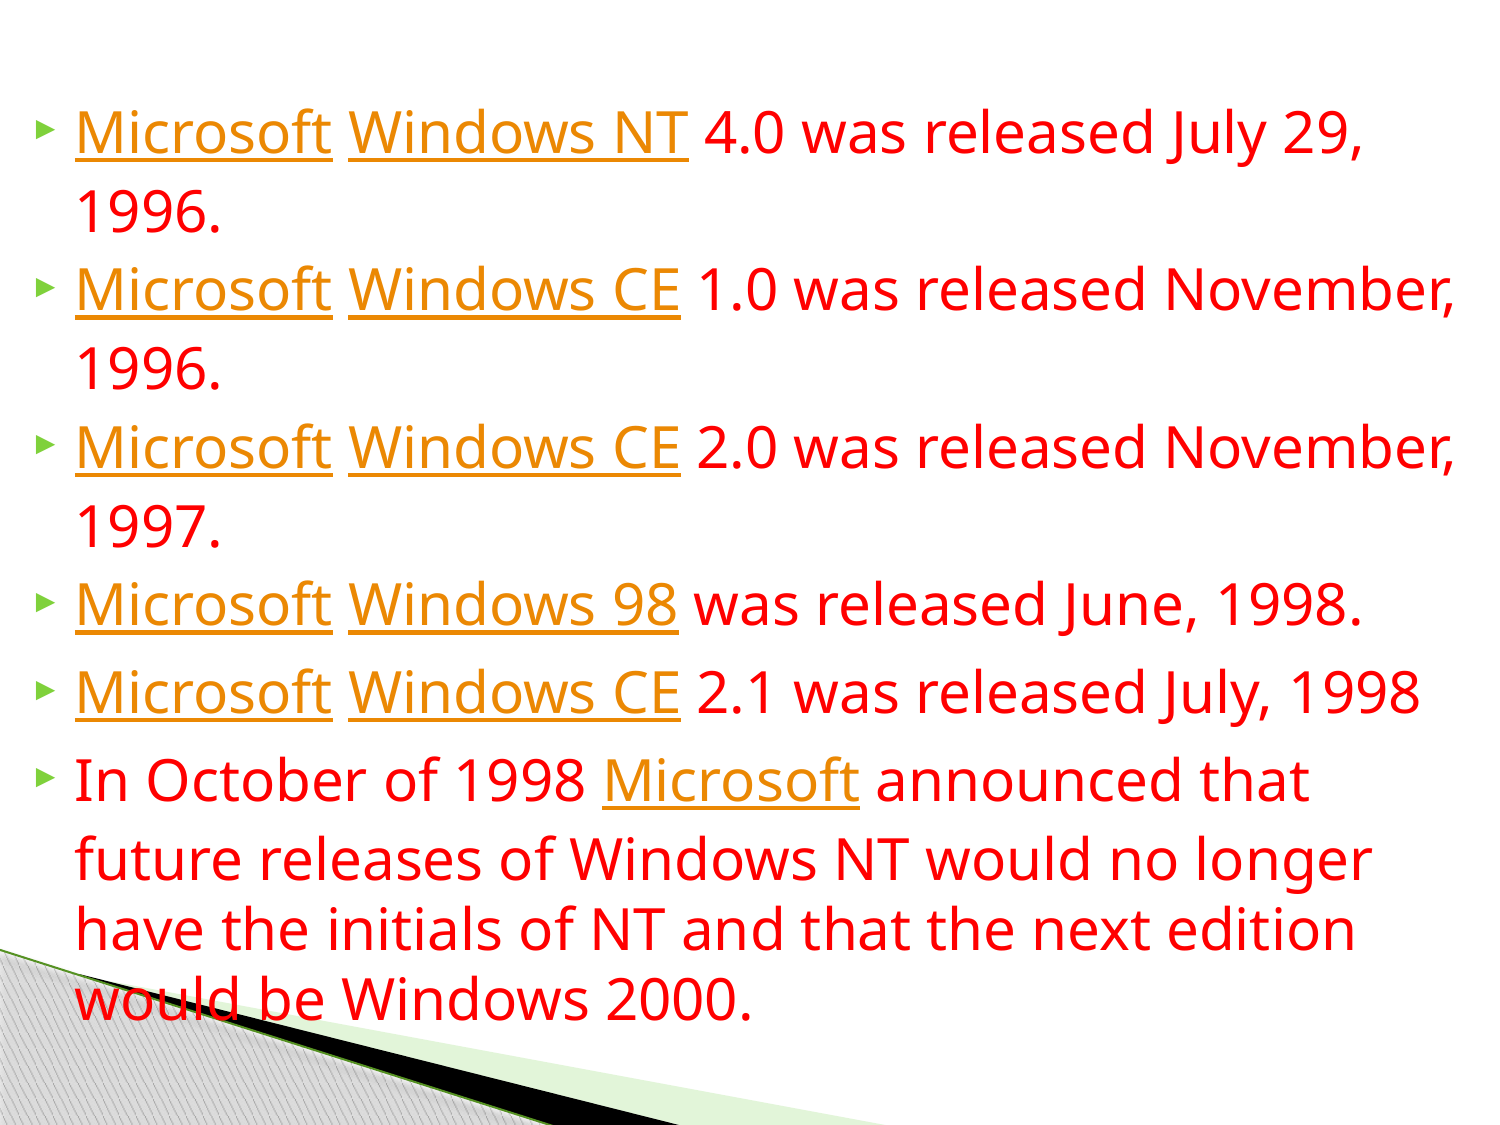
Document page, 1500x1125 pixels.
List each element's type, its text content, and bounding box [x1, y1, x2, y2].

list Microsoft Windows NT 4.0 was released July 29, 1996. Microsoft Windows CE 1.0 was released November, 1996. Microsoft Windows CE 2.0 was released November, 1997. Microsoft Windows 98 was released June, 1998. Microsoft Windows CE 2.1 was released July, 1998 In October of 1998 Microsoft announced that future releases of Windows NT would no longer have the initials of NT and that the next edition would be Windows 2000. [0, 87, 1500, 1125]
